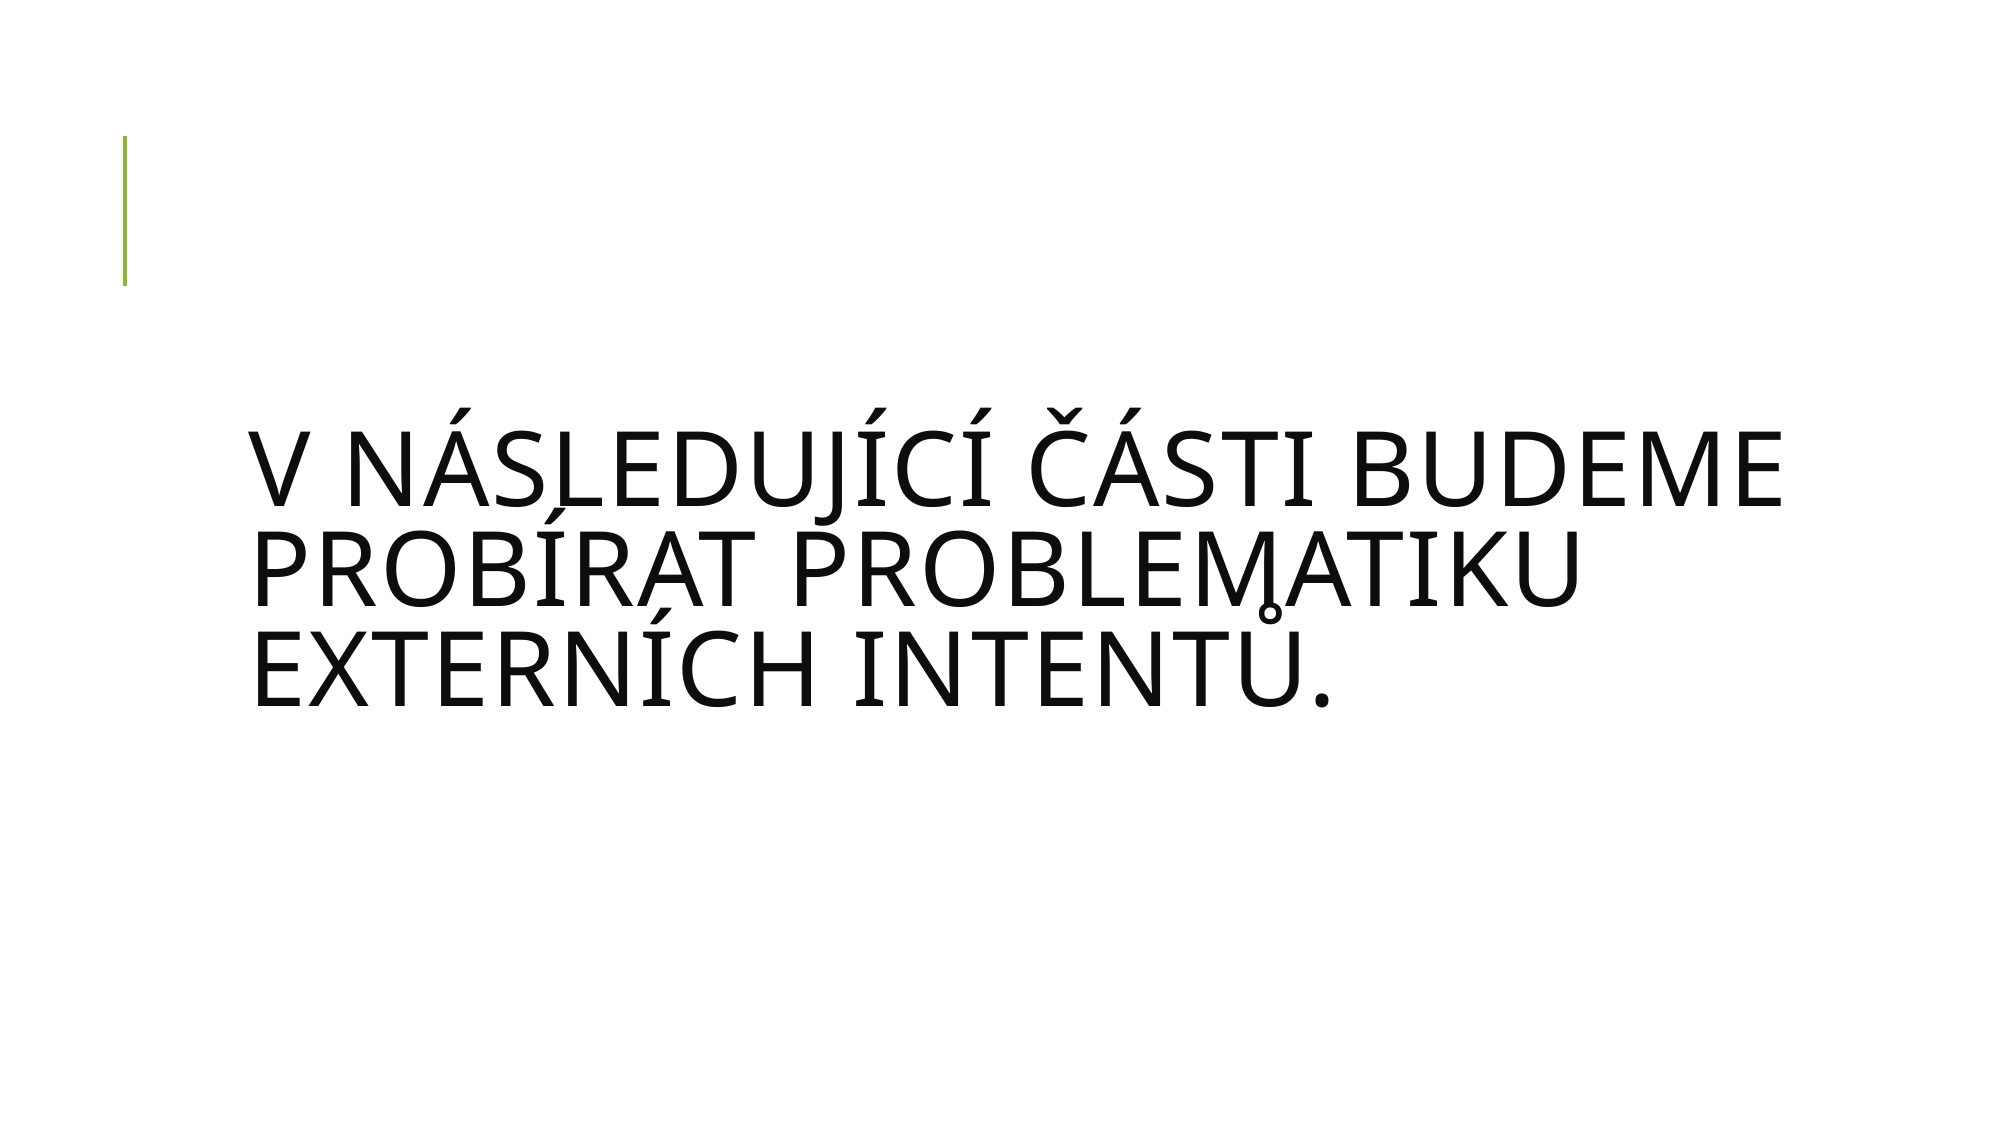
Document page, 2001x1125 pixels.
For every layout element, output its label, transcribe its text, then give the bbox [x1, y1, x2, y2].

title V následující části budeme probírat problematiku externích intentů. [233, 453, 1829, 700]
